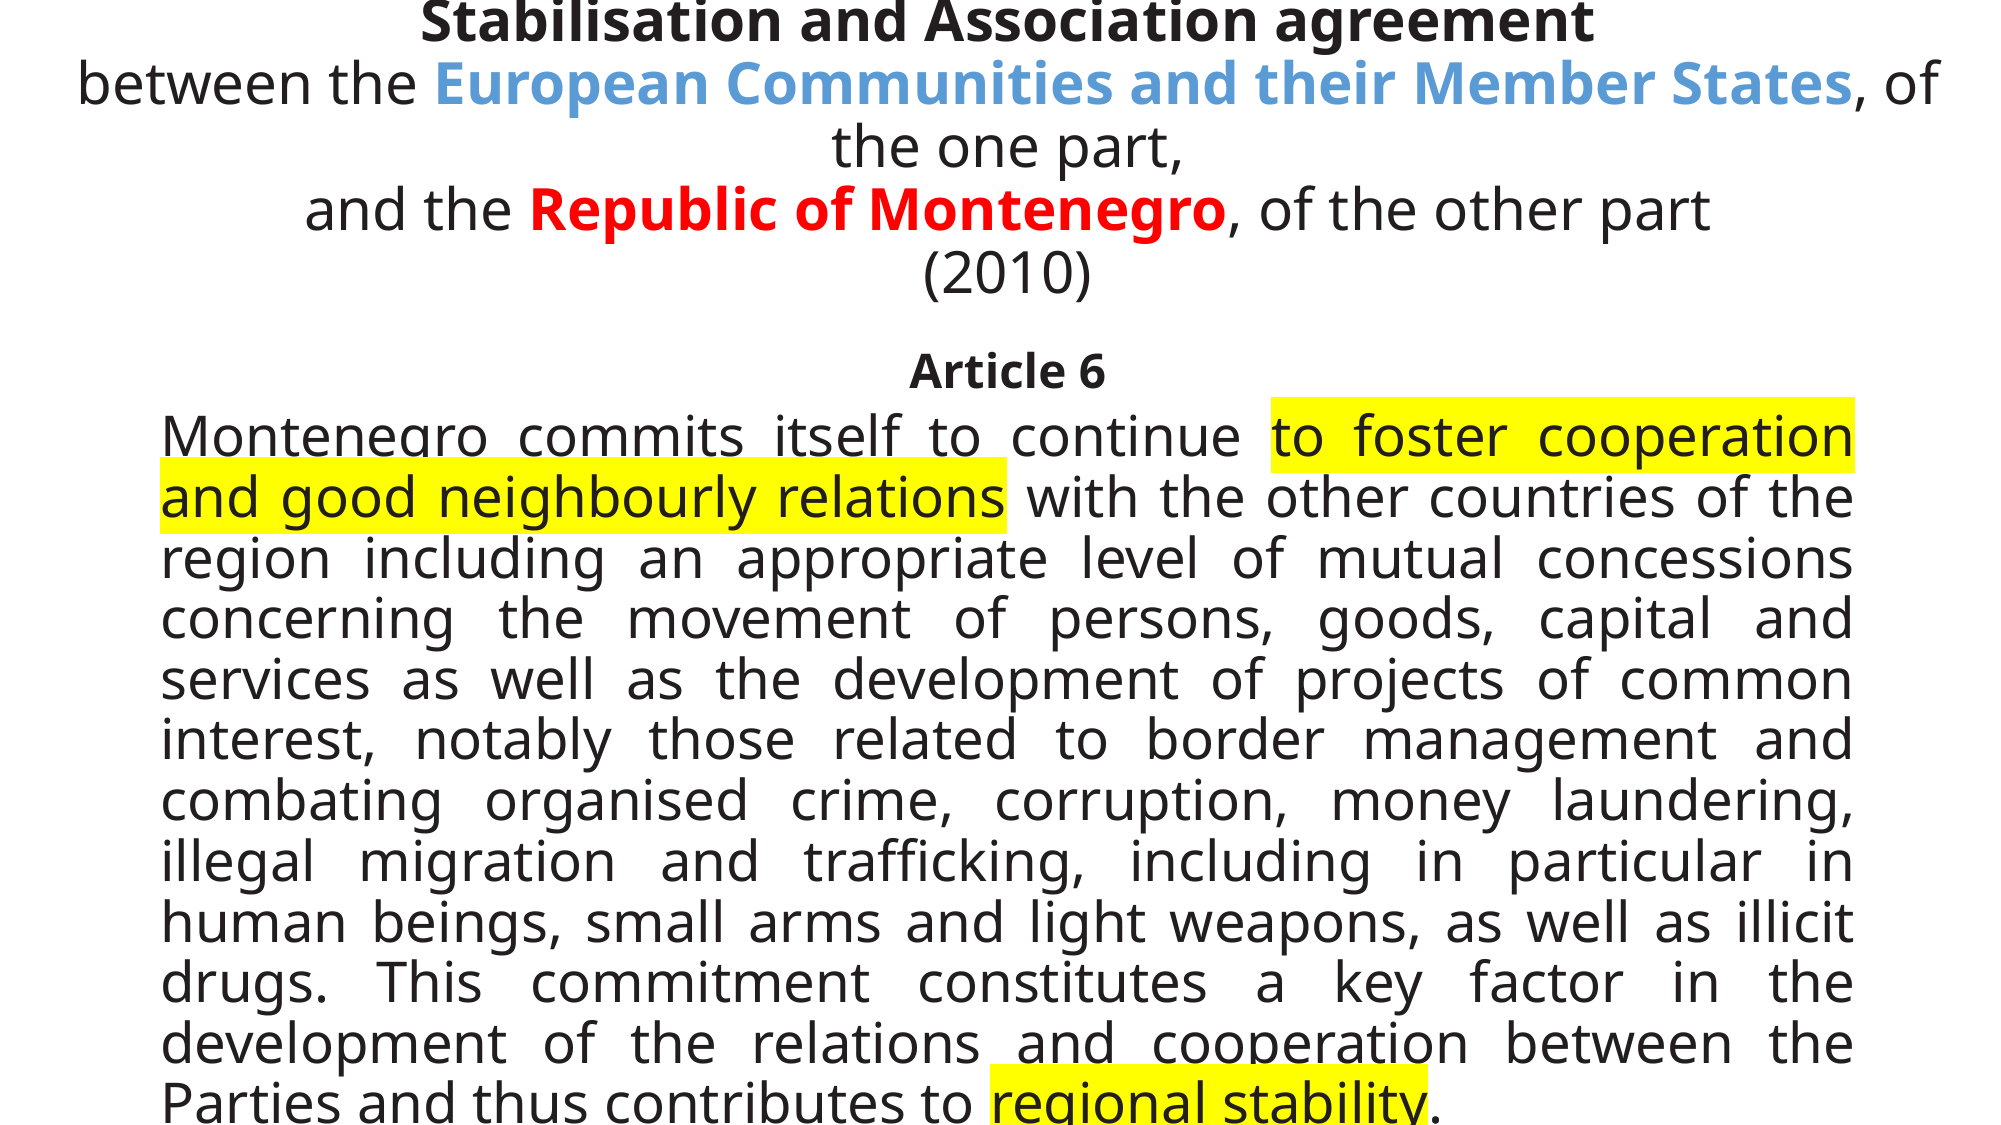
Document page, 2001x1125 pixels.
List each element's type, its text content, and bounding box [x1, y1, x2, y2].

list Article 6 Montenegro commits itself to continue to foster cooperation and good neighbourly relations with the other countries of the region including an appropriate level of mutual concessions concerning the movement of persons, goods, capital and services as well as the development of projects of common interest, notably those related to border management and combating organised crime, corruption, money laundering, illegal migration and trafficking, including in particular in human beings, small arms and light weapons, as well as illicit drugs. This commitment constitutes a key factor in the development of the relations and cooperation between the Parties and thus contributes to regional stability. [145, 339, 1871, 1125]
title Stabilisation and Association agreement between the European Communities and their Member States, of the one part, and the Republic of Montenegro, of the other part (2010) [32, 40, 1983, 258]
